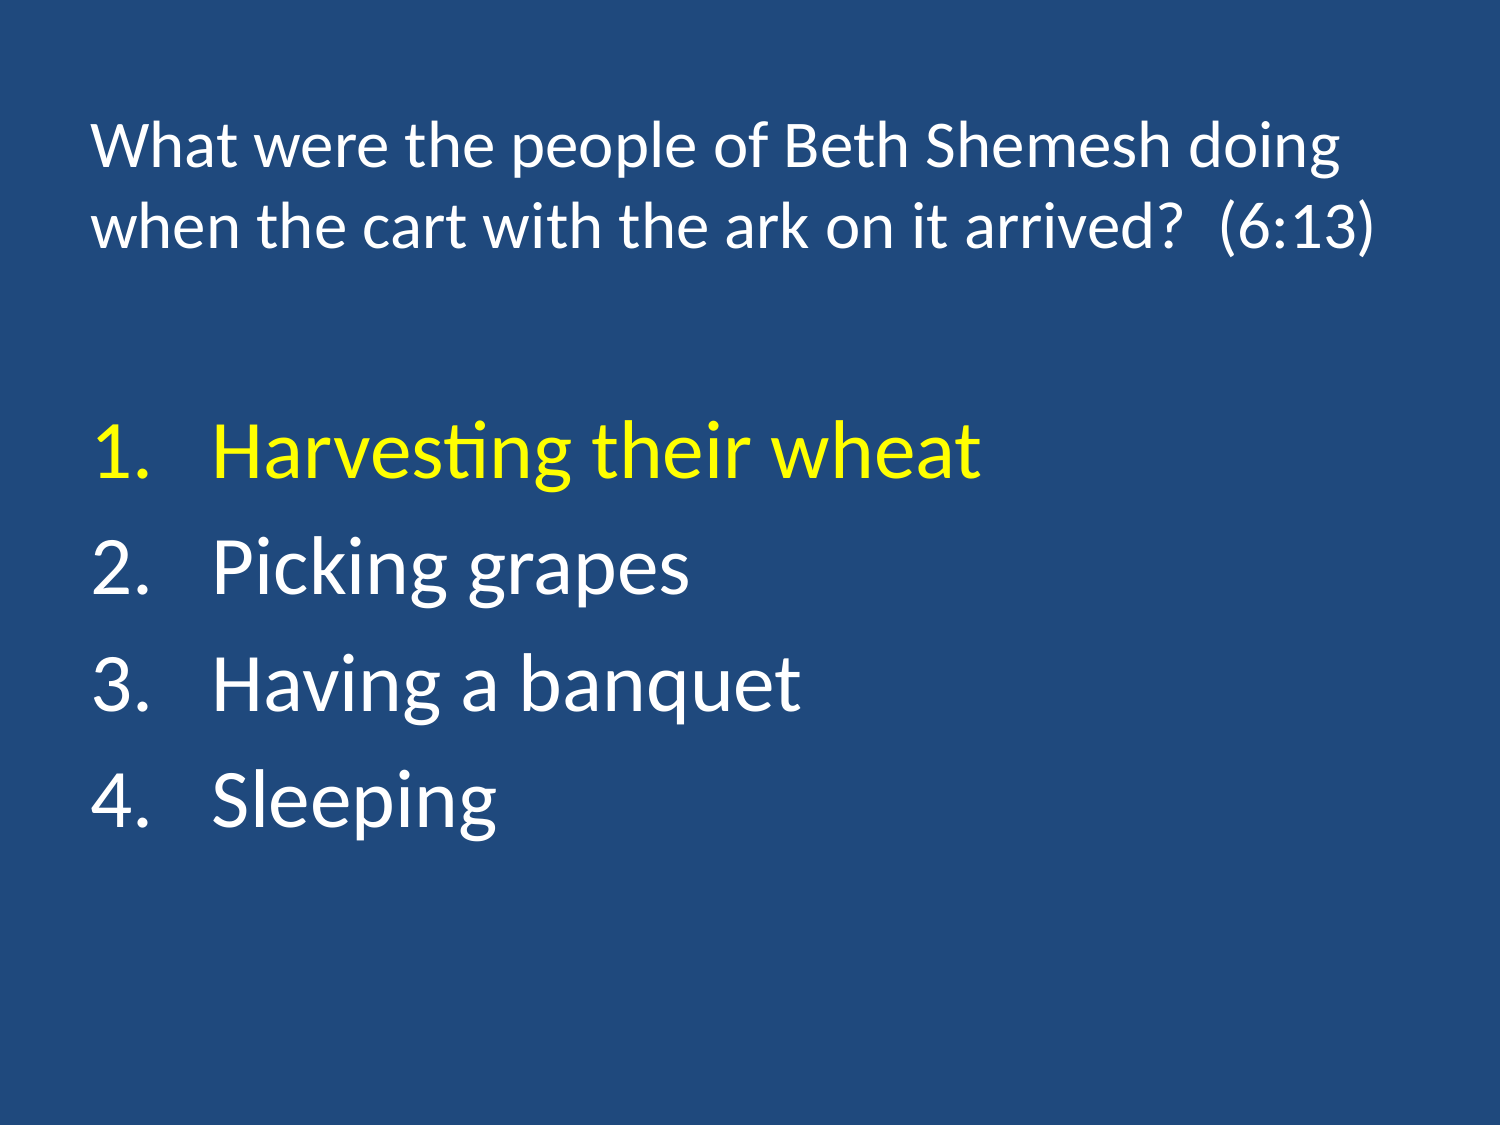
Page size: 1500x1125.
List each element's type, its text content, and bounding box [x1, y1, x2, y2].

title What were the people of Beth Shemesh doing when the cart with the ark on it arrived? (6:13) [75, 87, 1425, 275]
list Harvesting their wheat Picking grapes Having a banquet Sleeping [75, 387, 1425, 1005]
